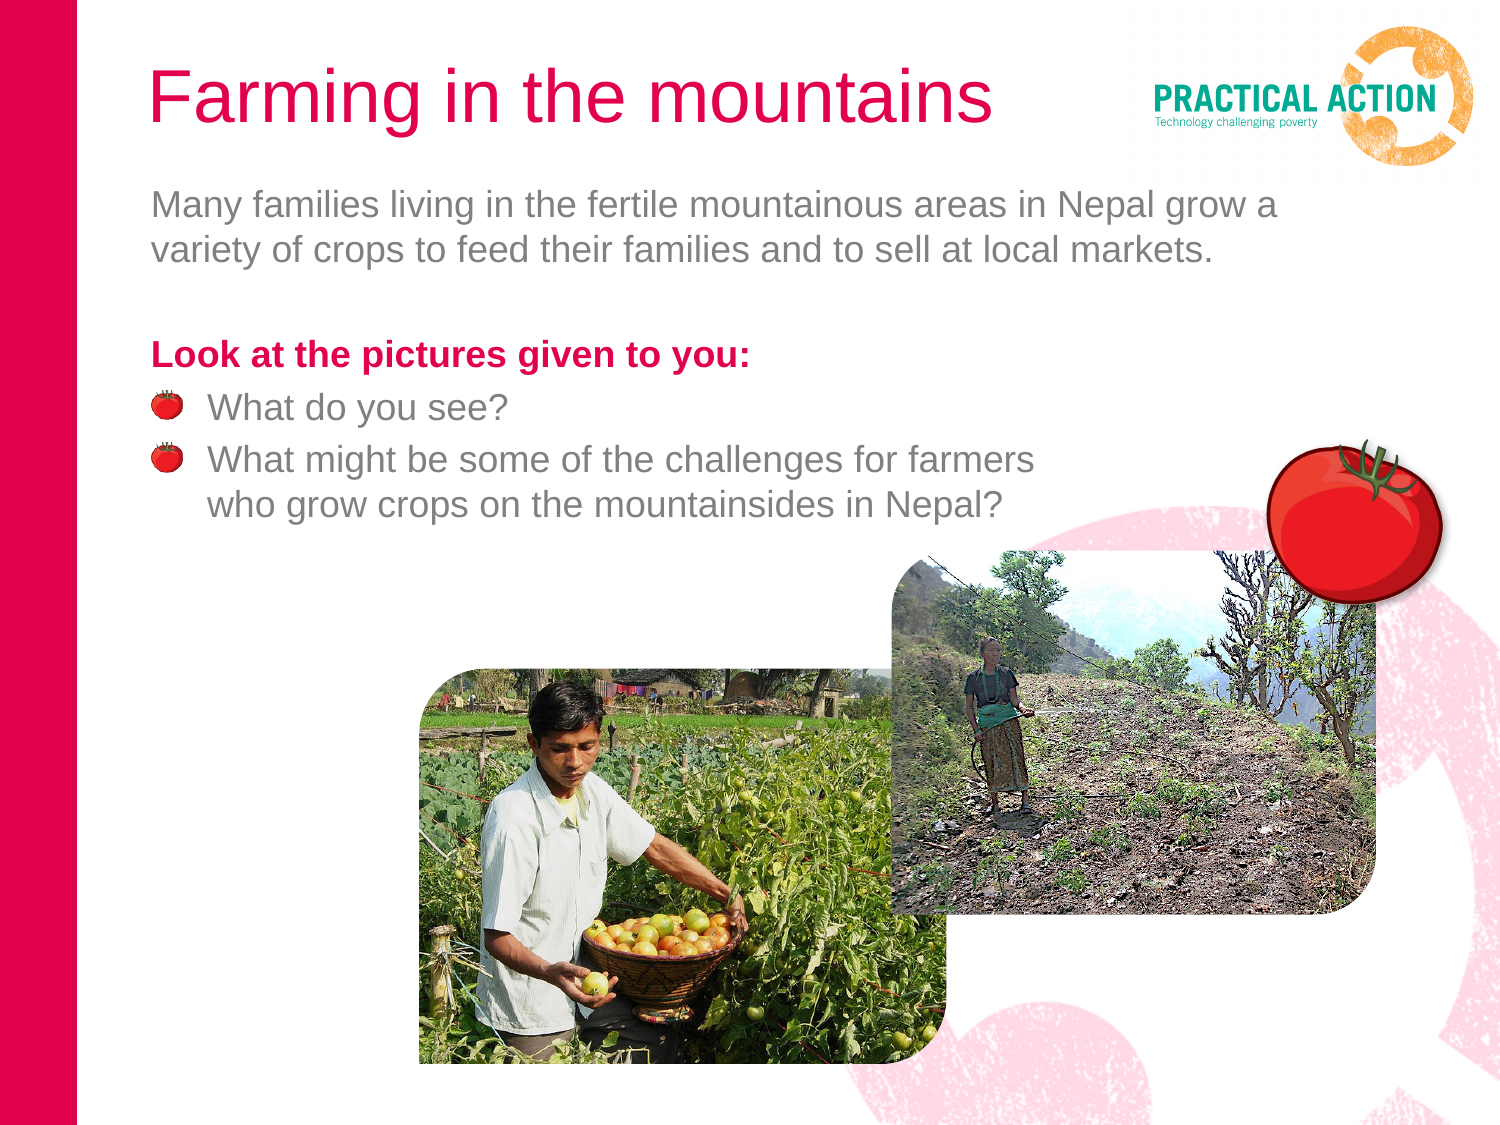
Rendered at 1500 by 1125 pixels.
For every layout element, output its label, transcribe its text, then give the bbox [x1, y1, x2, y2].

picture [150, 442, 183, 473]
picture [418, 409, 1500, 1125]
list Many families living in the fertile mountainous areas in Nepal grow a variety of crops to feed their families and to sell at local markets. Look at the pictures given to you: What do you see? What might be some of the challenges for farmers who grow crops on the mountainsides in Nepal? [135, 172, 1330, 1024]
title Farming in the mountains [147, 54, 1141, 172]
picture [150, 390, 183, 420]
picture [1128, 0, 1500, 193]
